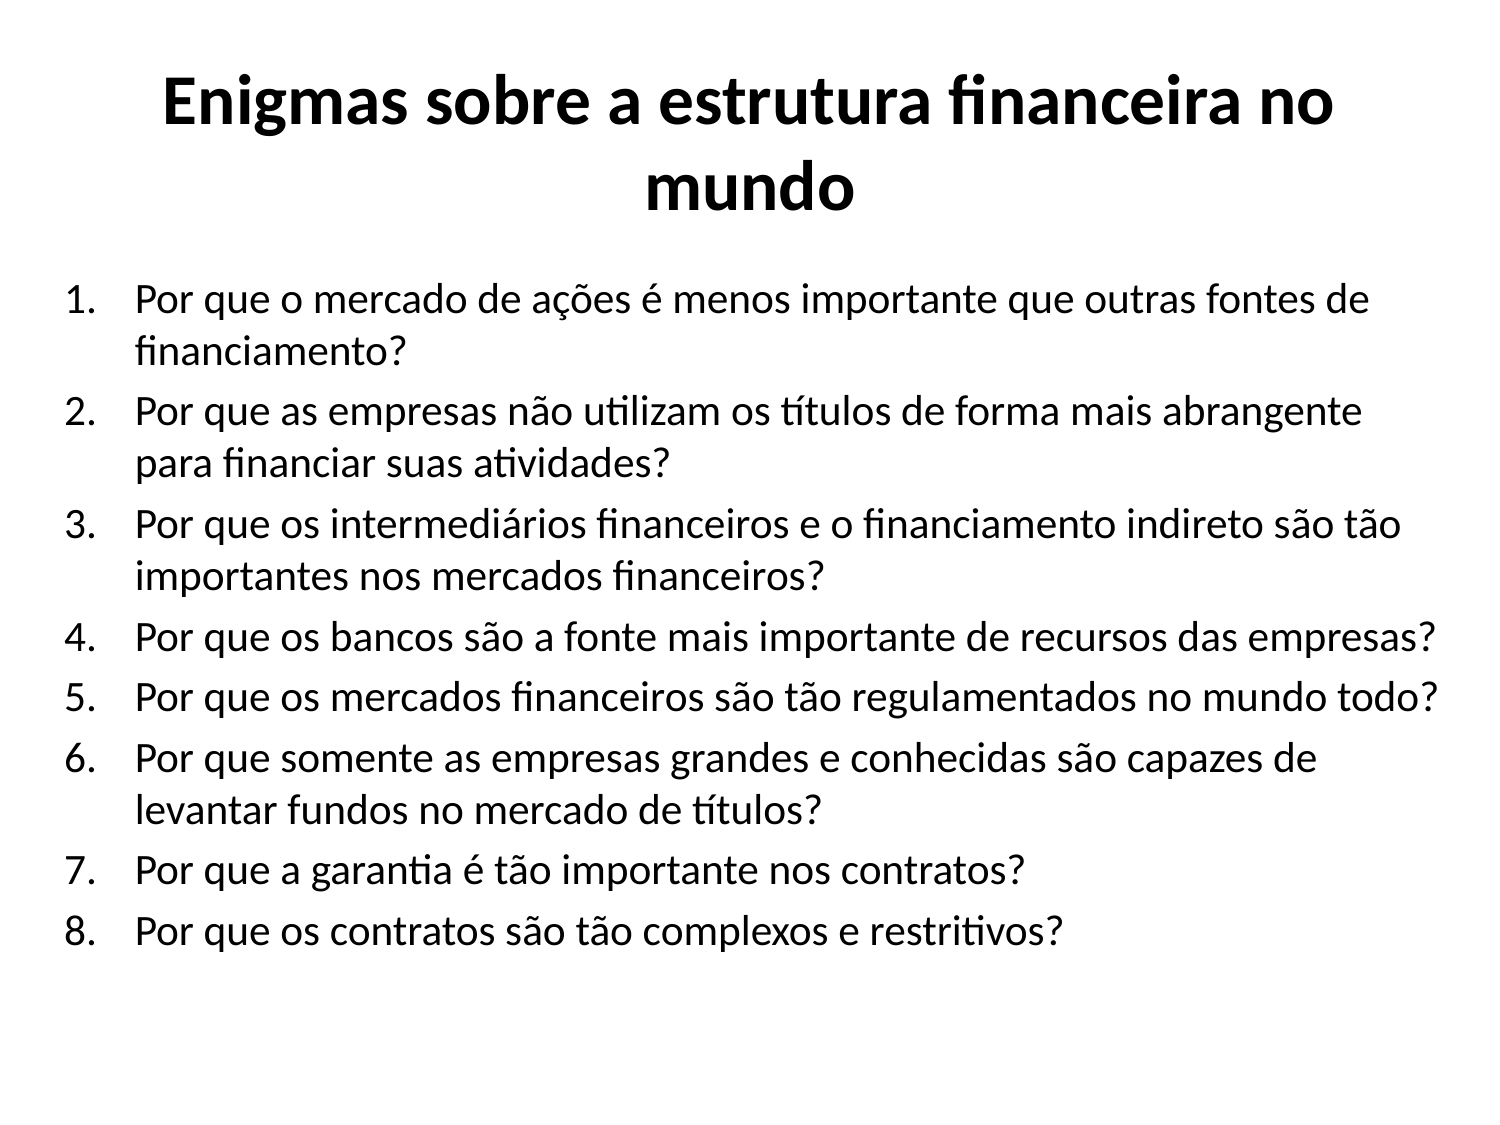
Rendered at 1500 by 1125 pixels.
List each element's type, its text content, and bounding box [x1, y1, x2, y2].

list Por que o mercado de ações é menos importante que outras fontes de financiamento? Por que as empresas não utilizam os títulos de forma mais abrangente para financiar suas atividades? Por que os intermediários financeiros e o financiamento indireto são tão importantes nos mercados financeiros? Por que os bancos são a fonte mais importante de recursos das empresas? Por que os mercados financeiros são tão regulamentados no mundo todo? Por que somente as empresas grandes e conhecidas são capazes de levantar fundos no mercado de títulos? Por que a garantia é tão importante nos contratos? Por que os contratos são tão complexos e restritivos? [41, 262, 1467, 1071]
title Enigmas sobre a estrutura financeira no mundo [75, 45, 1425, 233]
